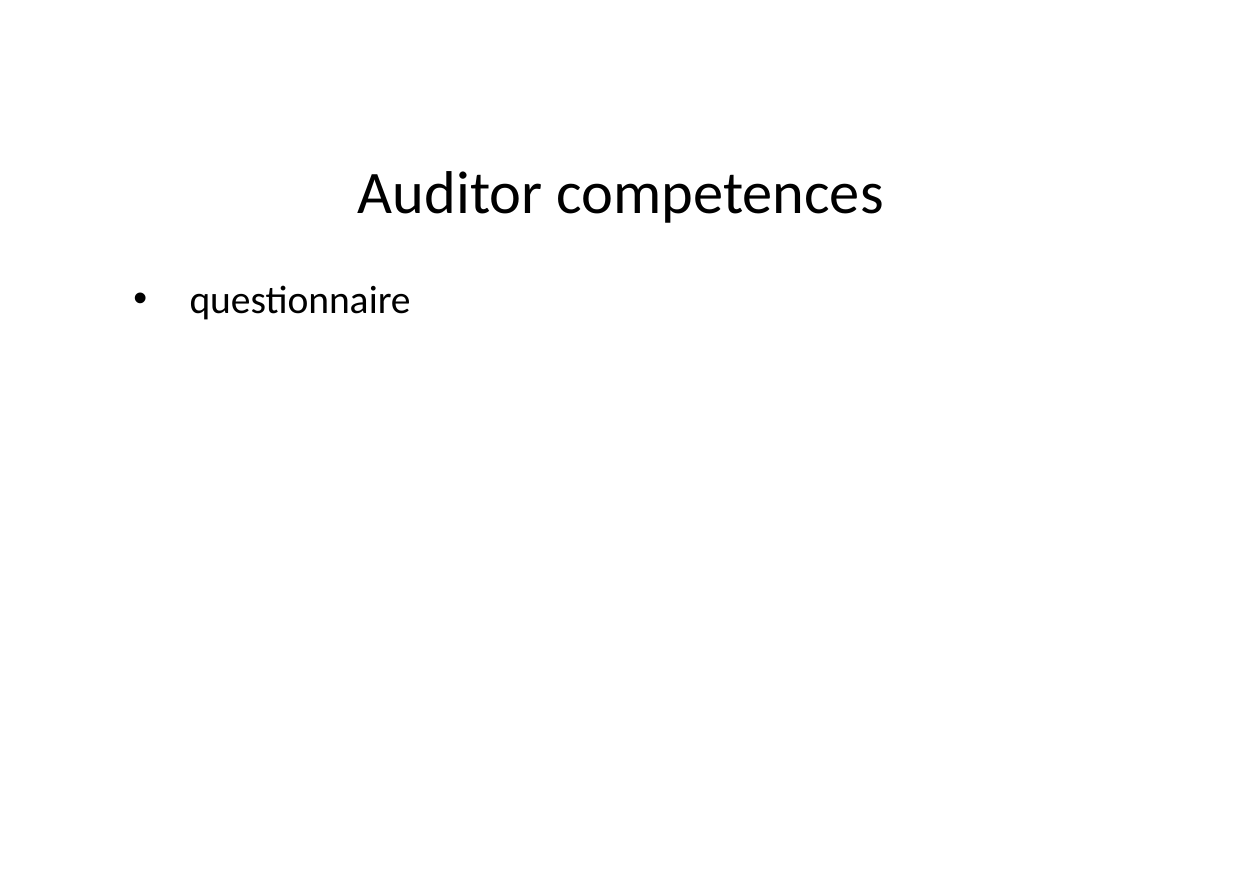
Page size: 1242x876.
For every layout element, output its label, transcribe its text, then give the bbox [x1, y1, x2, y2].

list questionnaire [121, 268, 614, 781]
title Auditor competences [121, 147, 1121, 252]
